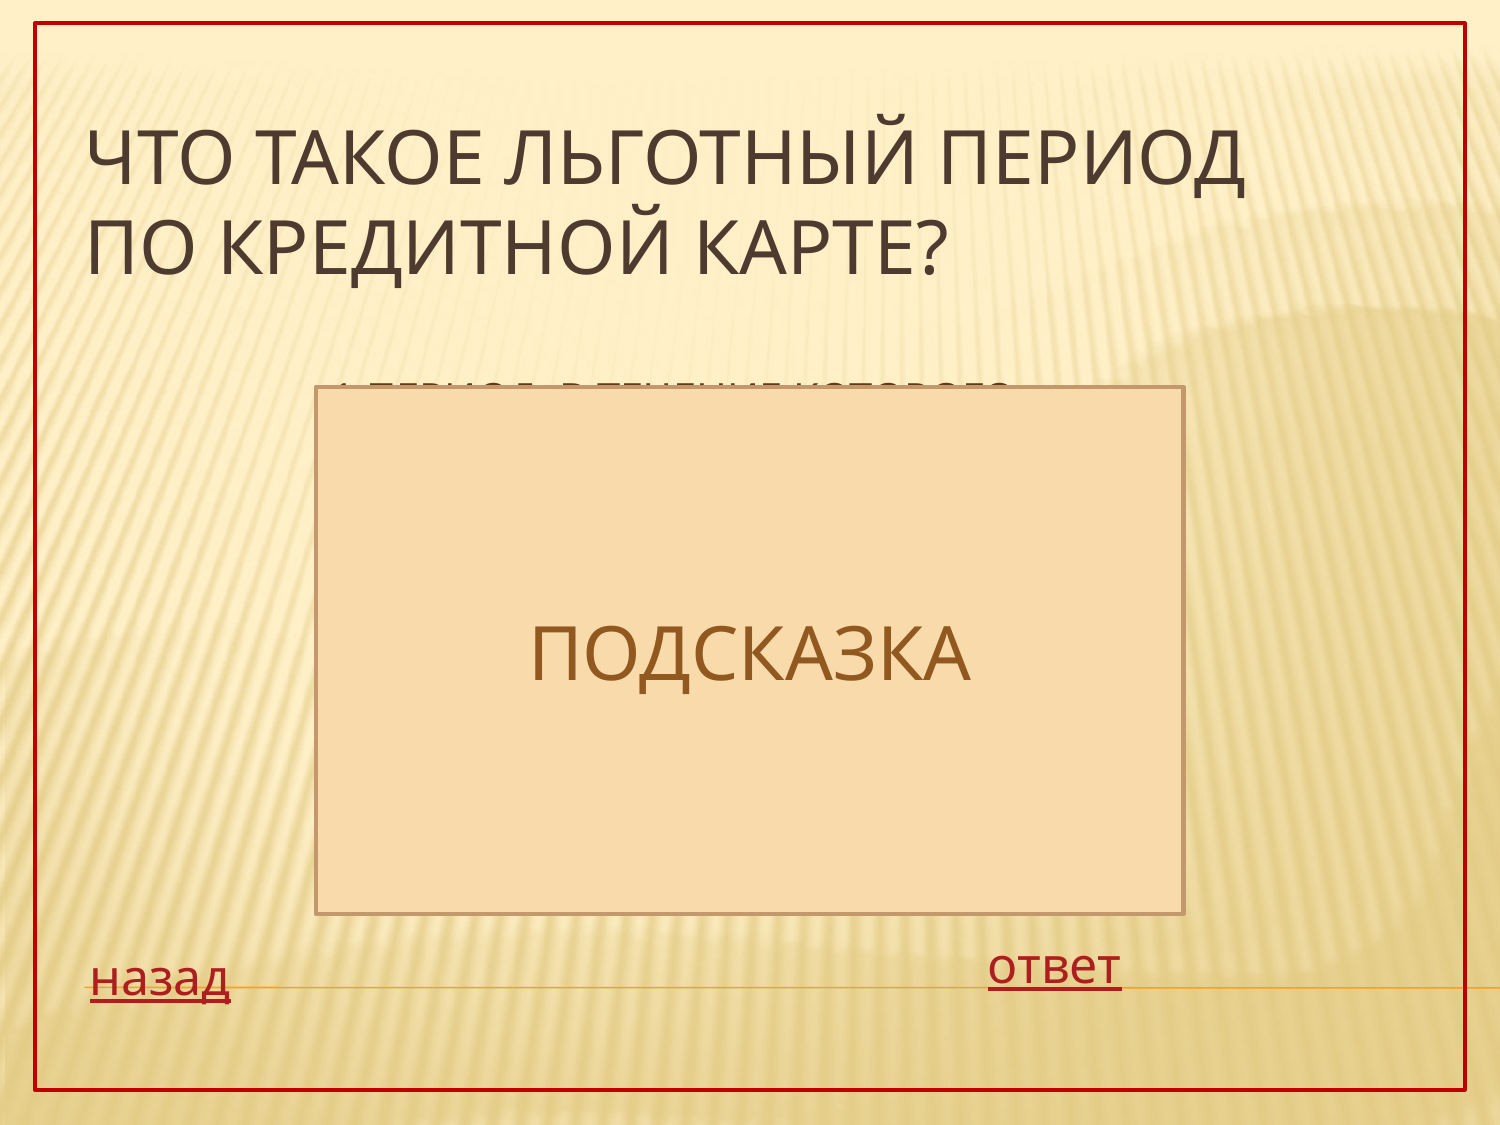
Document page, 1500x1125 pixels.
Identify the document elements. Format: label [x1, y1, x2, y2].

text_box [33, 21, 1467, 1092]
